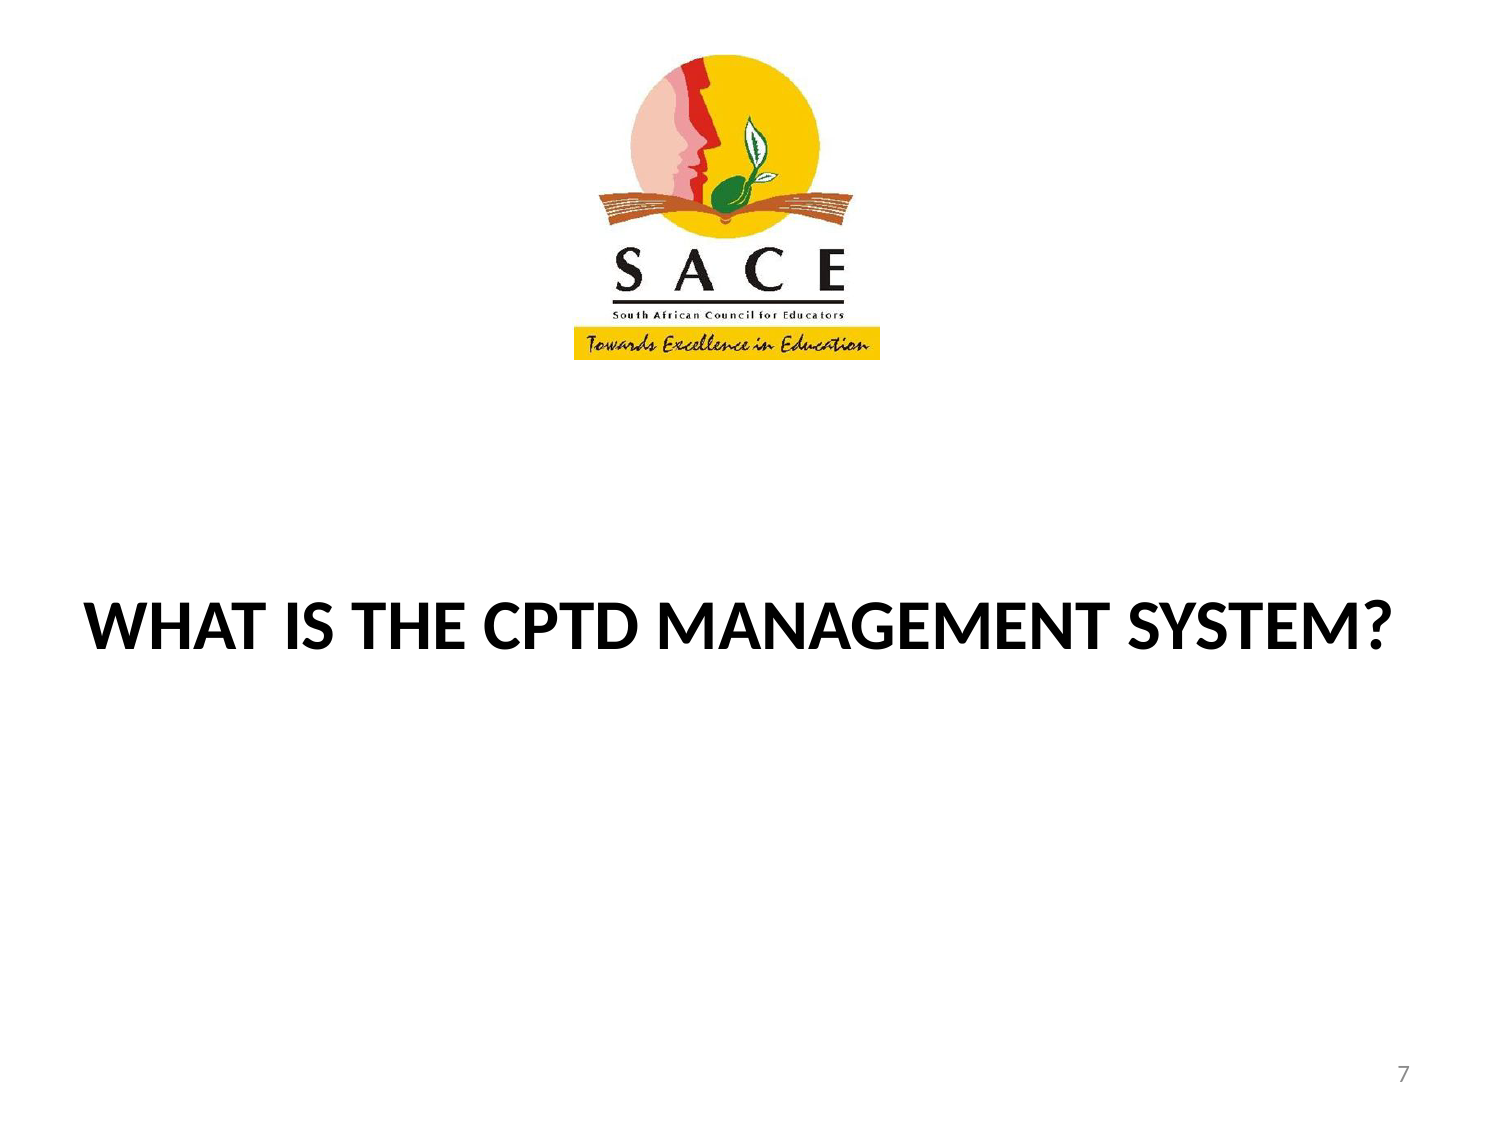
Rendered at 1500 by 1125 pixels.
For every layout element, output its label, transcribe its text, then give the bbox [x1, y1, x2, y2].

picture [572, 54, 881, 360]
slide_number 7 [1074, 1042, 1425, 1103]
title WHAT IS THE CPTD MANAGEMENT SYSTEM? [64, 527, 1415, 715]
